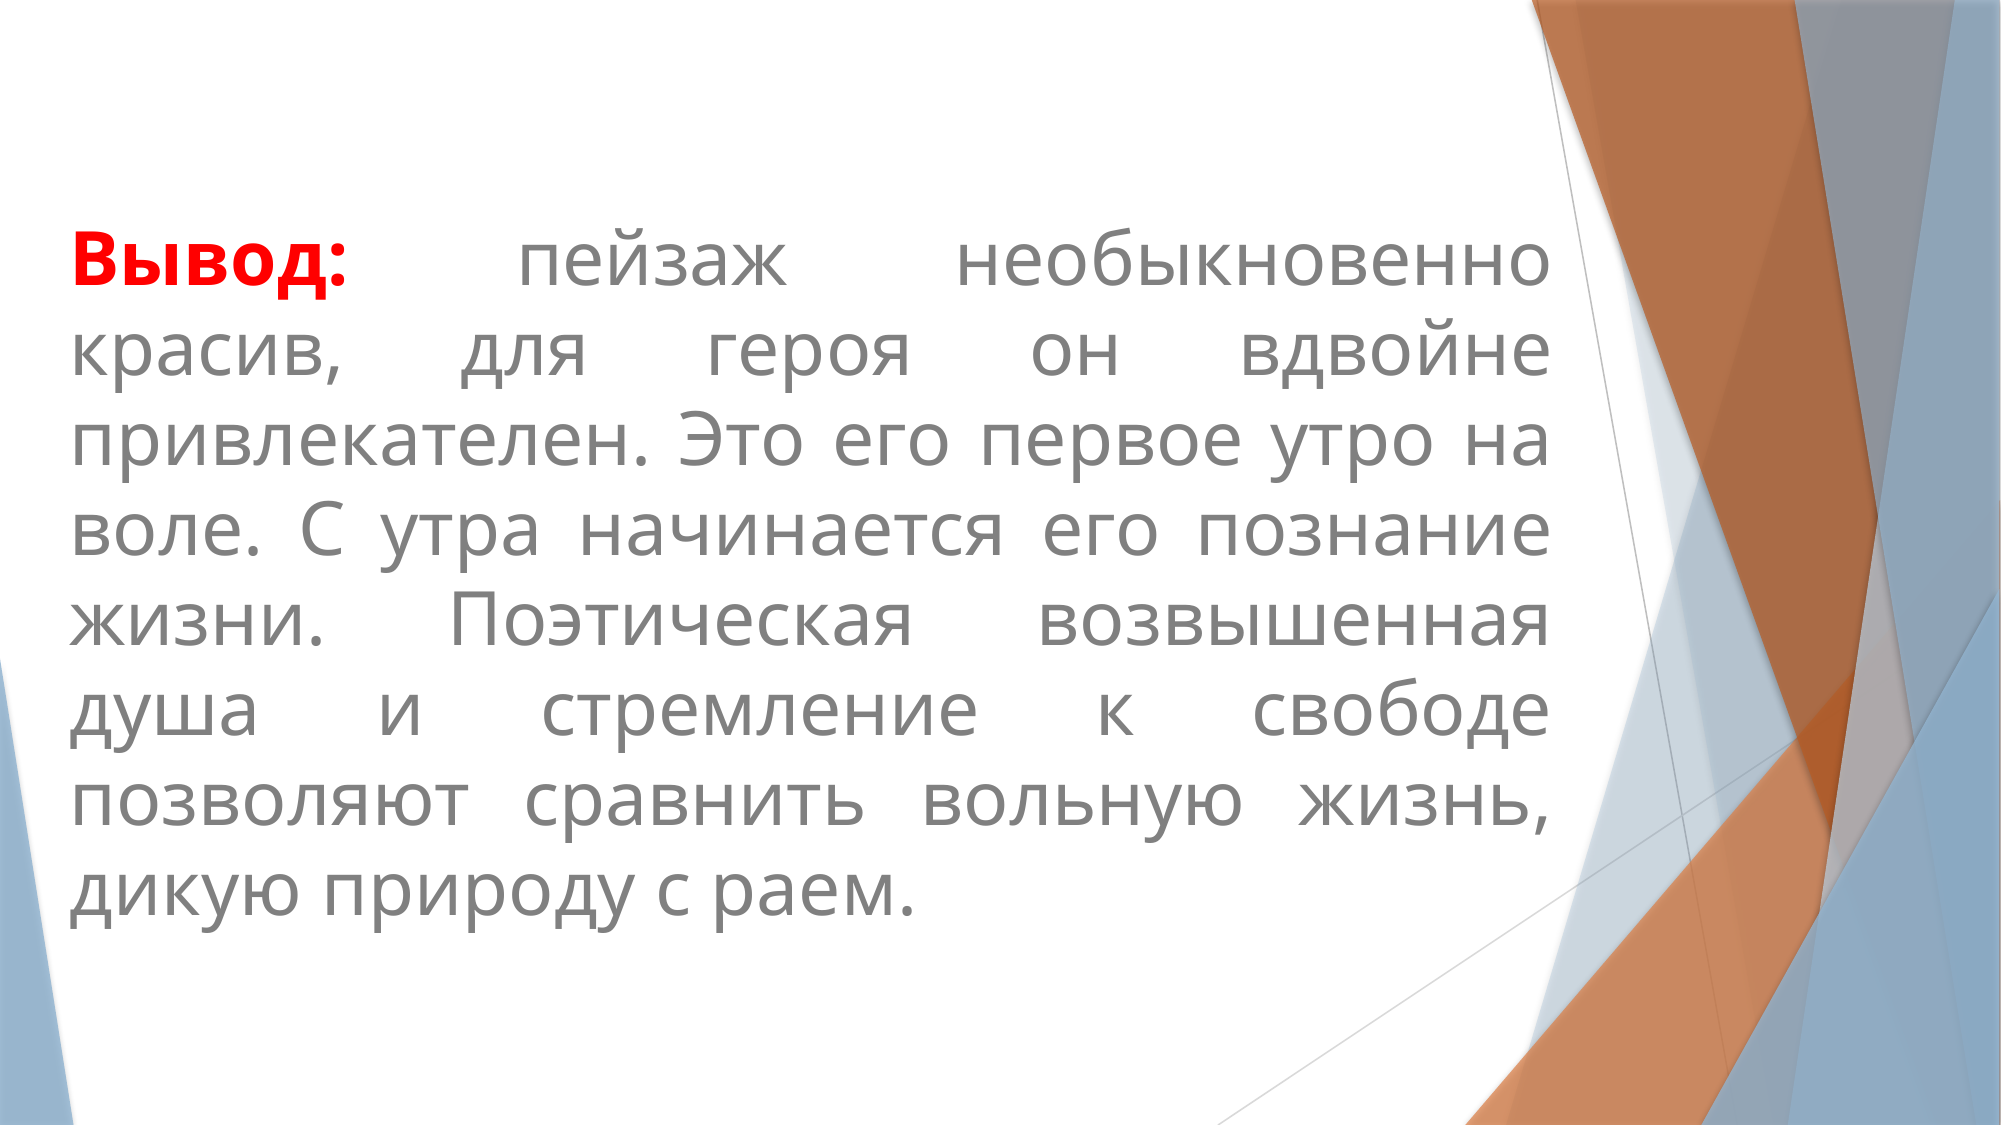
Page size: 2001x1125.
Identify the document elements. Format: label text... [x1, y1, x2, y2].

text_box Вывод: пейзаж необыкновенно красив, для героя он вдвойне привлекателен. Это его первое утро на воле. С утра начинается его познание жизни. Поэтическая возвышенная душа и стремление к свободе позволяют сравнить вольную жизнь, дикую природу с раем. [54, 203, 1569, 939]
